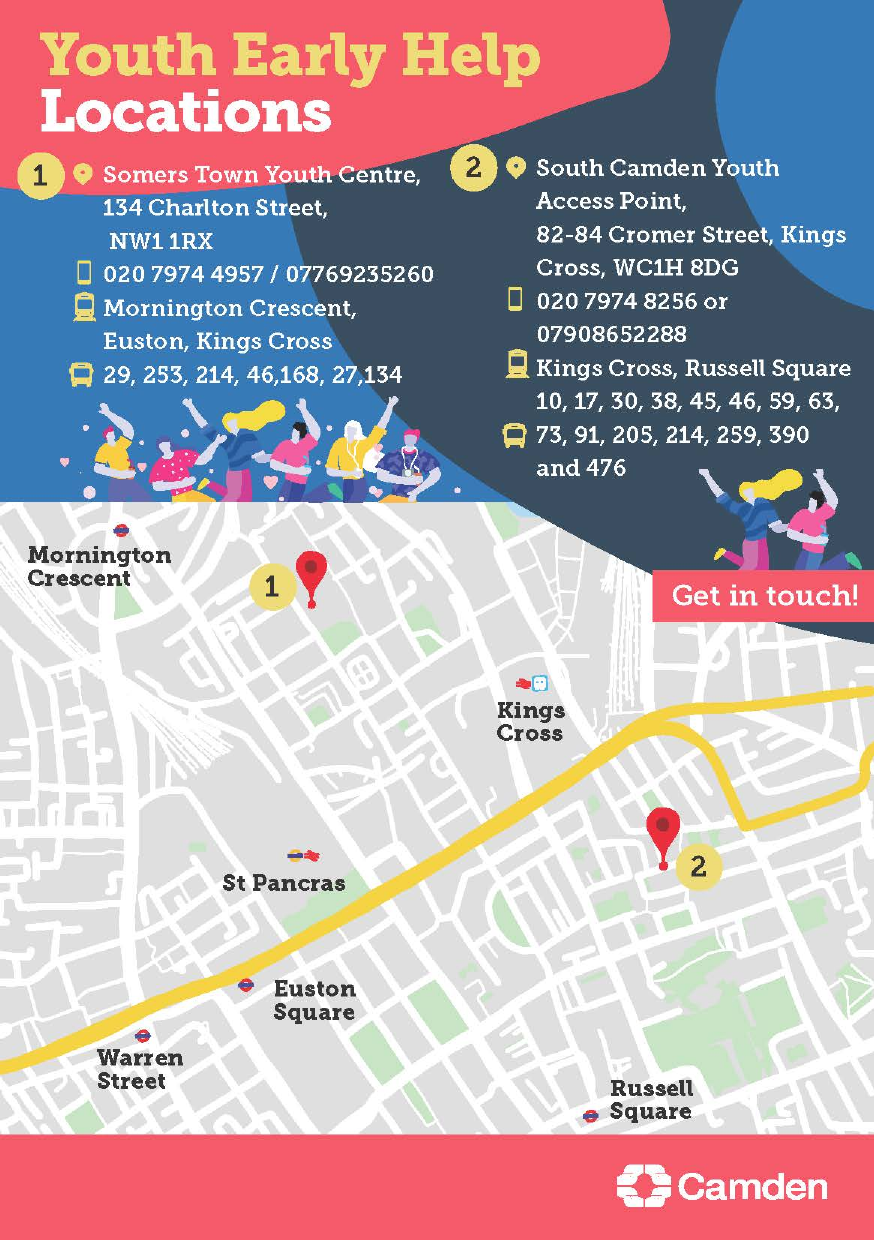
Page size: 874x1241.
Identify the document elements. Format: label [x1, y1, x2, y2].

list [0, 0, 874, 1241]
